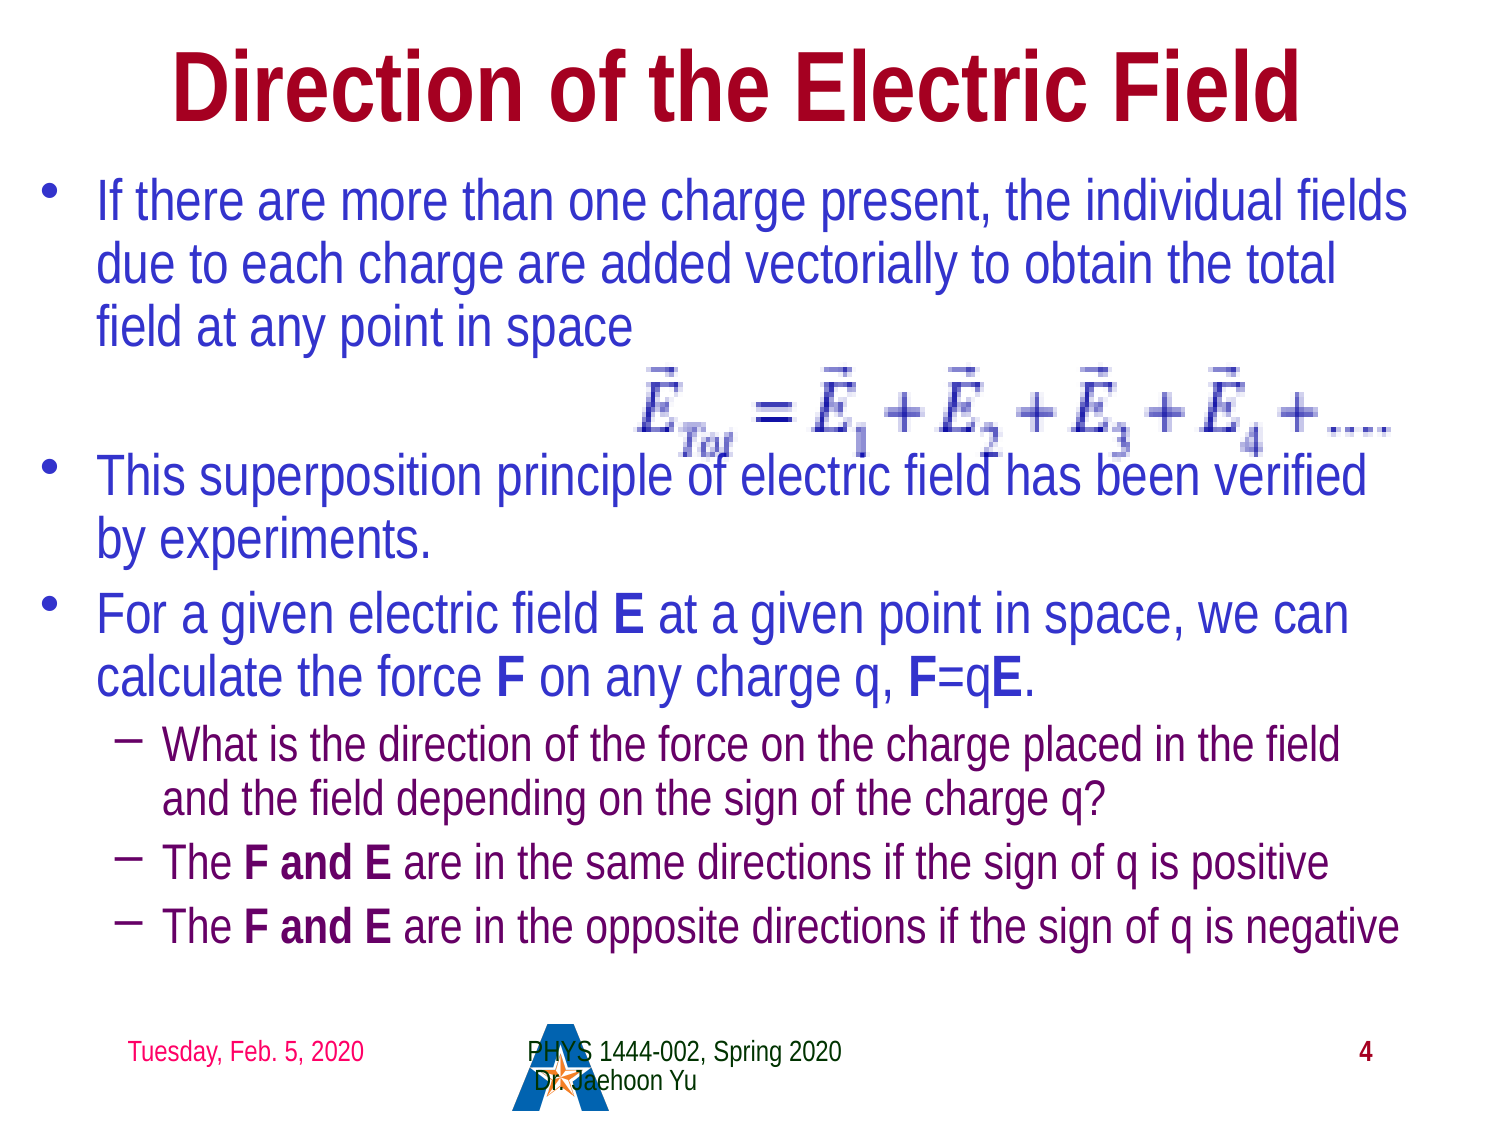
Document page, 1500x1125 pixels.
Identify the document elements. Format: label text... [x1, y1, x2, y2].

footer PHYS 1444-002, Spring 2020 Dr. Jaehoon Yu [512, 1038, 988, 1101]
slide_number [112, 1038, 426, 1101]
list If there are more than one charge present, the individual fields due to each charge are added vectorially to obtain the total field at any point in space This superposition principle of electric field has been verified by experiments. For a given electric field E at a given point in space, we can calculate the force F on any charge q, F=qE. What is the direction of the force on the charge placed in the field and the field depending on the sign of the charge q? The F and E are in the same directions if the sign of q is positive The F and E are in the opposite directions if the sign of q is negative [24, 162, 1426, 1038]
slide_number 4 [1074, 1038, 1388, 1101]
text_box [623, 352, 1401, 463]
picture [512, 1101, 609, 1111]
title Direction of the Electric Field [74, 24, 1401, 138]
